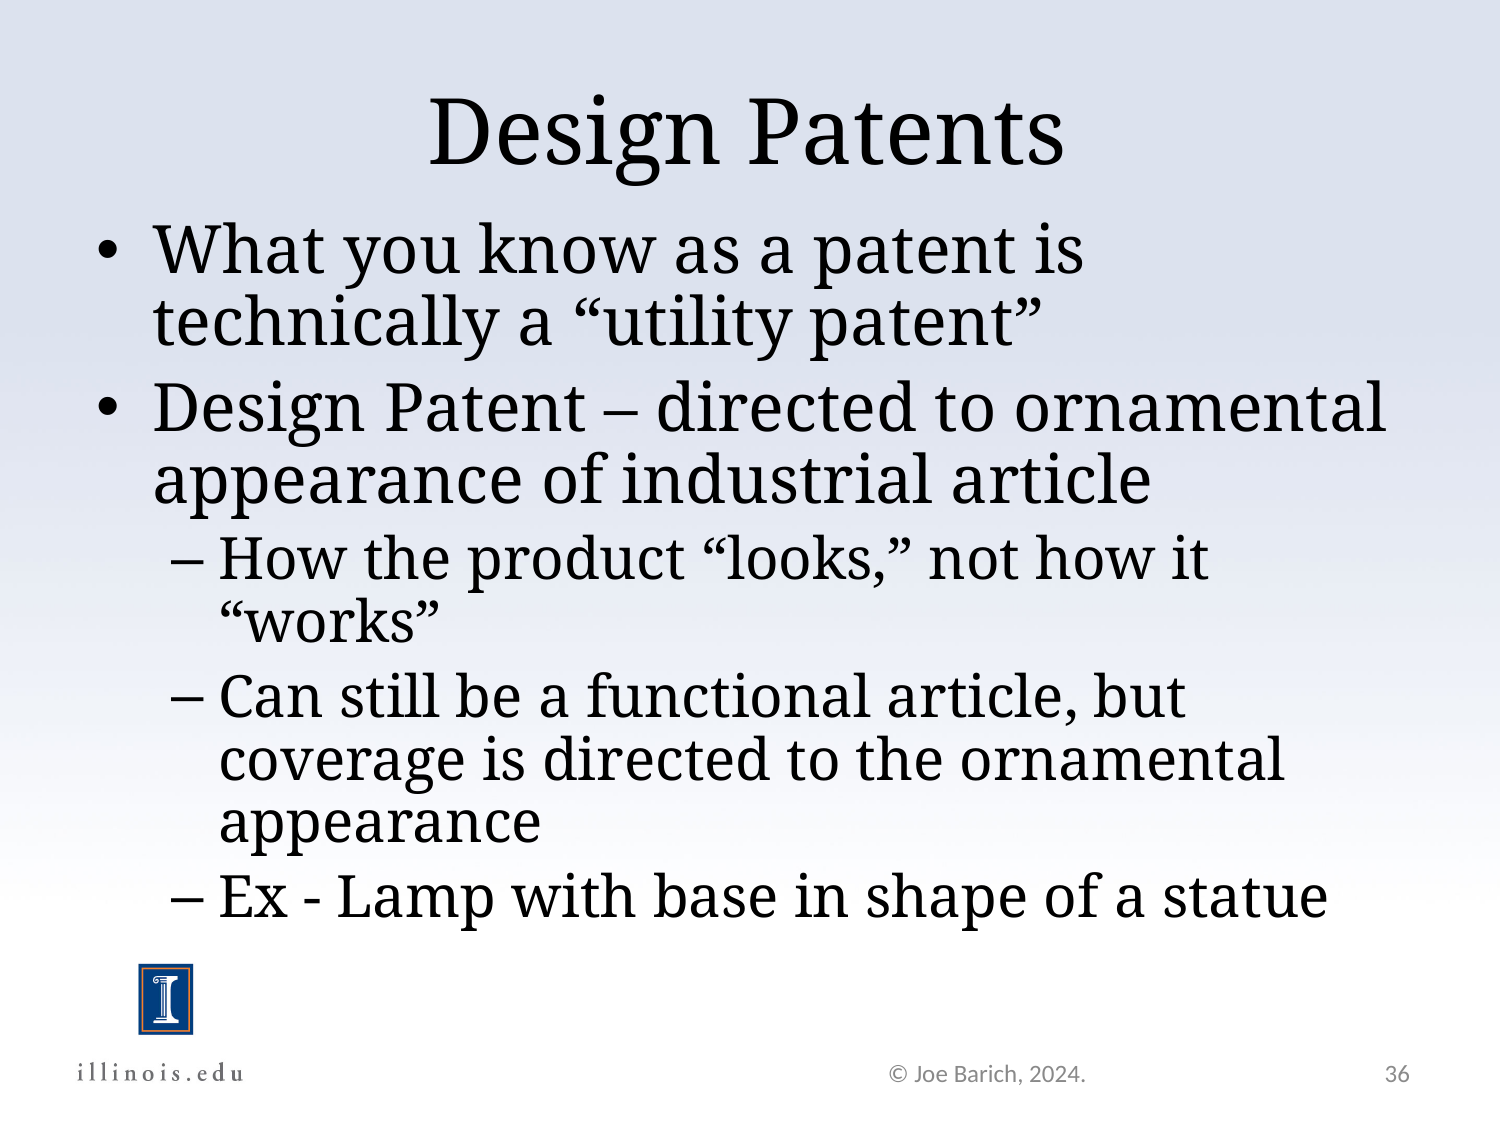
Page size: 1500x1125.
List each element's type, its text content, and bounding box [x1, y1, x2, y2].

footer © Joe Barich, 2024. [750, 1042, 1225, 1103]
title Design Patents [72, 33, 1424, 222]
list What you know as a patent is technically a “utility patent” Design Patent – directed to ornamental appearance of industrial article How the product “looks,” not how it “works” Can still be a functional article, but coverage is directed to the ornamental appearance Ex - Lamp with base in shape of a statue [80, 208, 1432, 897]
slide_number 36 [1250, 1042, 1425, 1103]
picture [0, 0, 1500, 1125]
